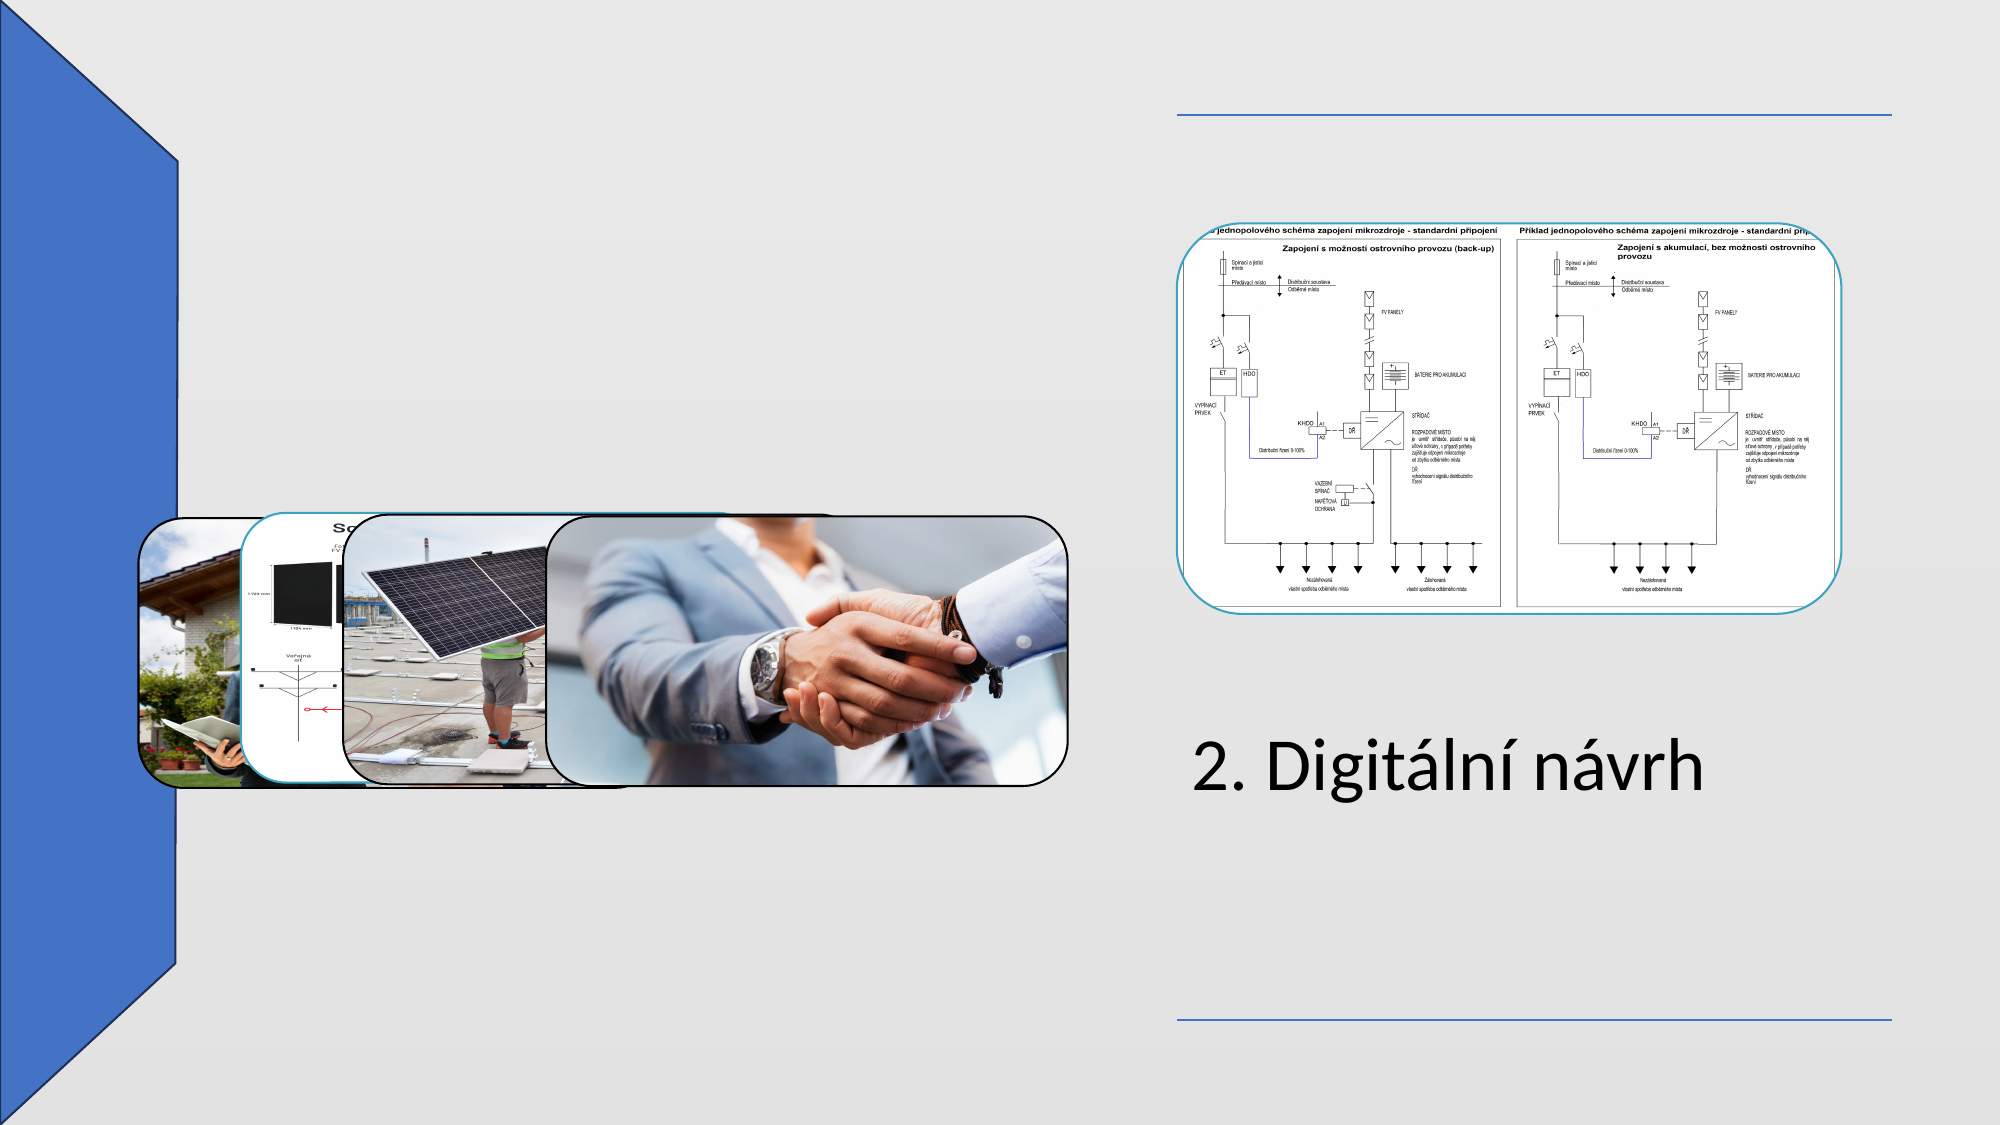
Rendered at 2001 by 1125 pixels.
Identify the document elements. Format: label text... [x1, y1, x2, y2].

text_box [342, 513, 831, 786]
text_box [137, 517, 624, 789]
text_box [545, 515, 1069, 788]
text_box [239, 511, 728, 784]
text_box 2. Digitální návrh [1176, 708, 1893, 814]
text_box [0, 0, 179, 1125]
text_box [1175, 222, 1843, 615]
